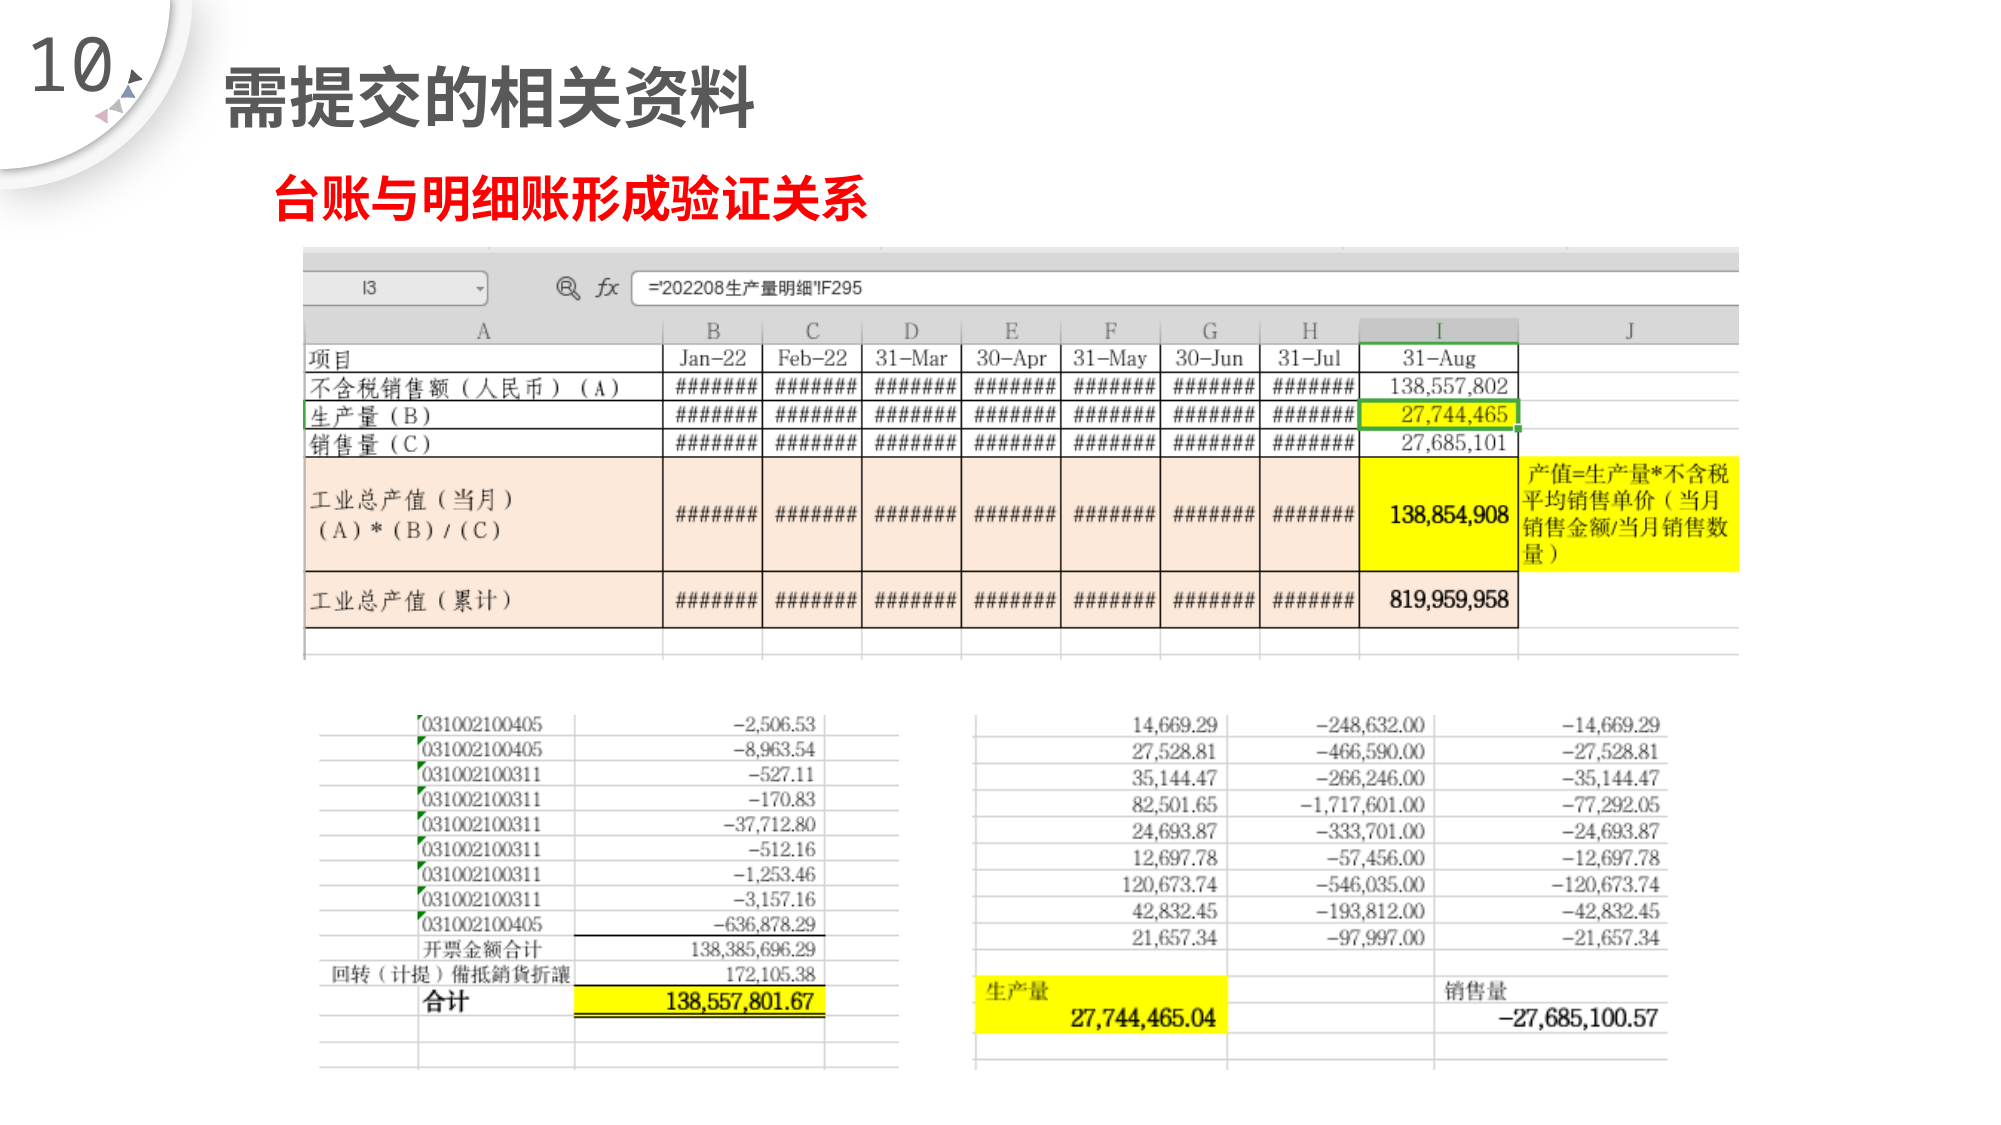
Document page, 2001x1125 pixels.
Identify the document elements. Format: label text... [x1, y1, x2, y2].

title 需提交的相关资料 [207, 45, 1812, 131]
picture [319, 715, 899, 1070]
picture [303, 247, 1739, 660]
list 台账与明细账形成验证关系 [180, 148, 1668, 994]
picture [972, 715, 1668, 1070]
text_box 10 [5, 8, 136, 115]
